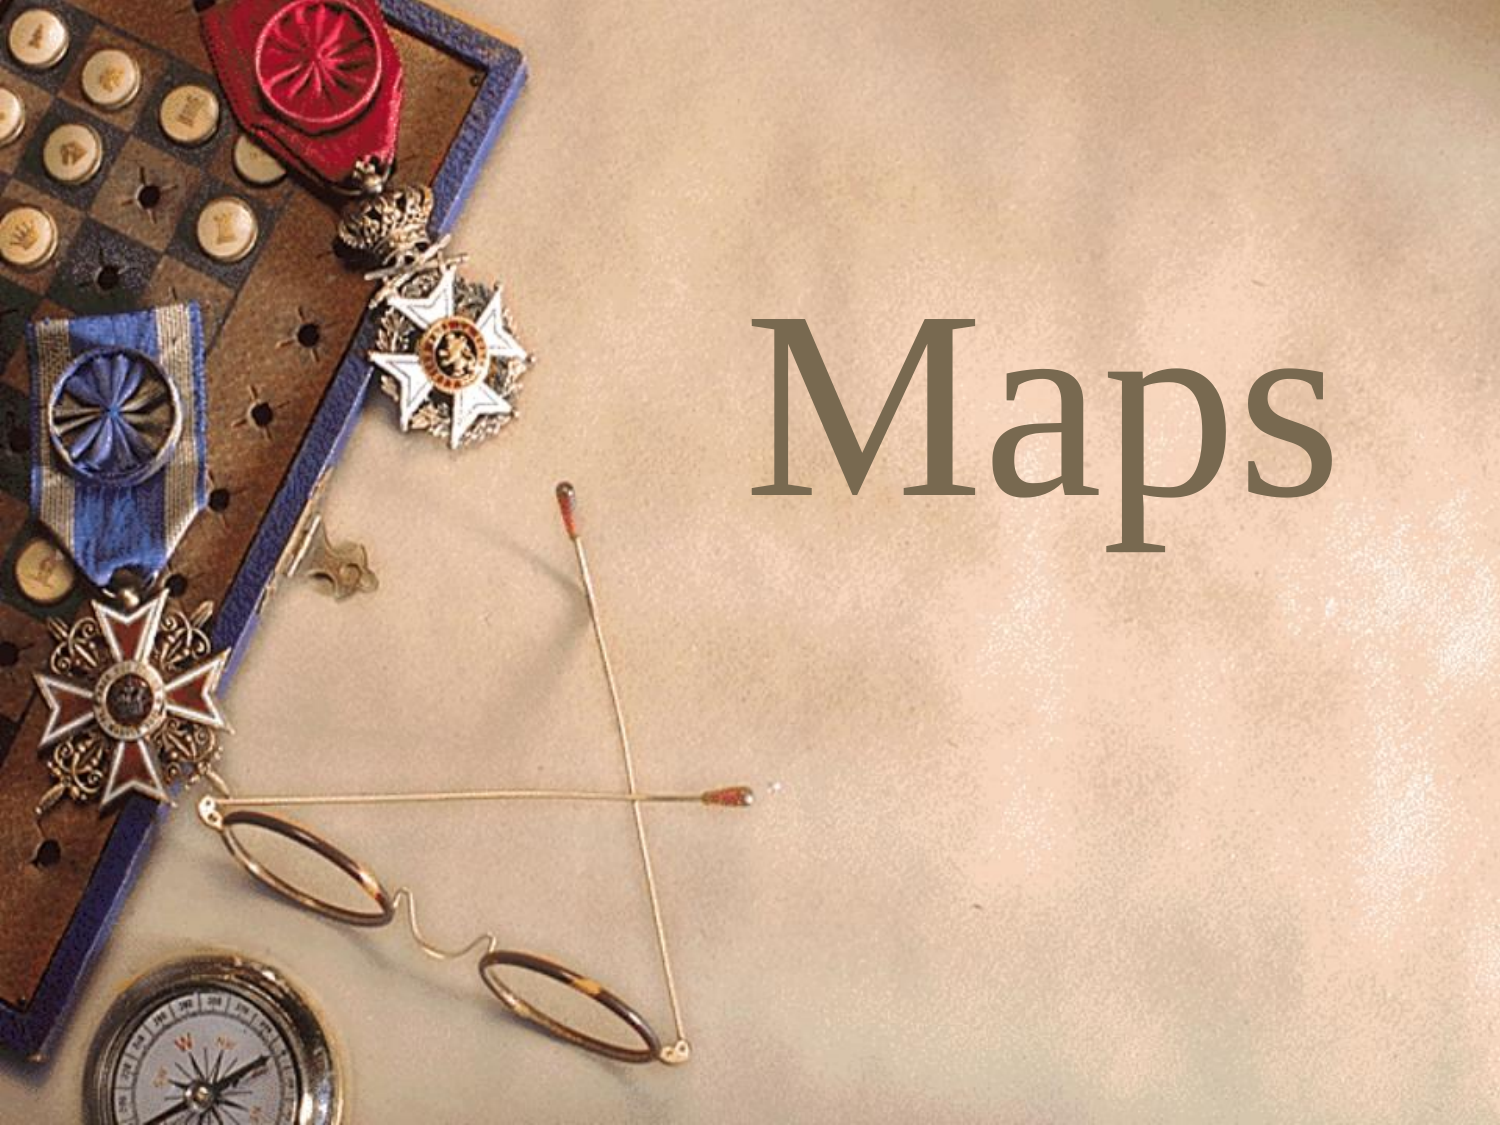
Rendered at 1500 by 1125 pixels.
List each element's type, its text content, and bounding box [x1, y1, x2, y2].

title Maps [587, 112, 1500, 663]
picture [0, 0, 1500, 1125]
